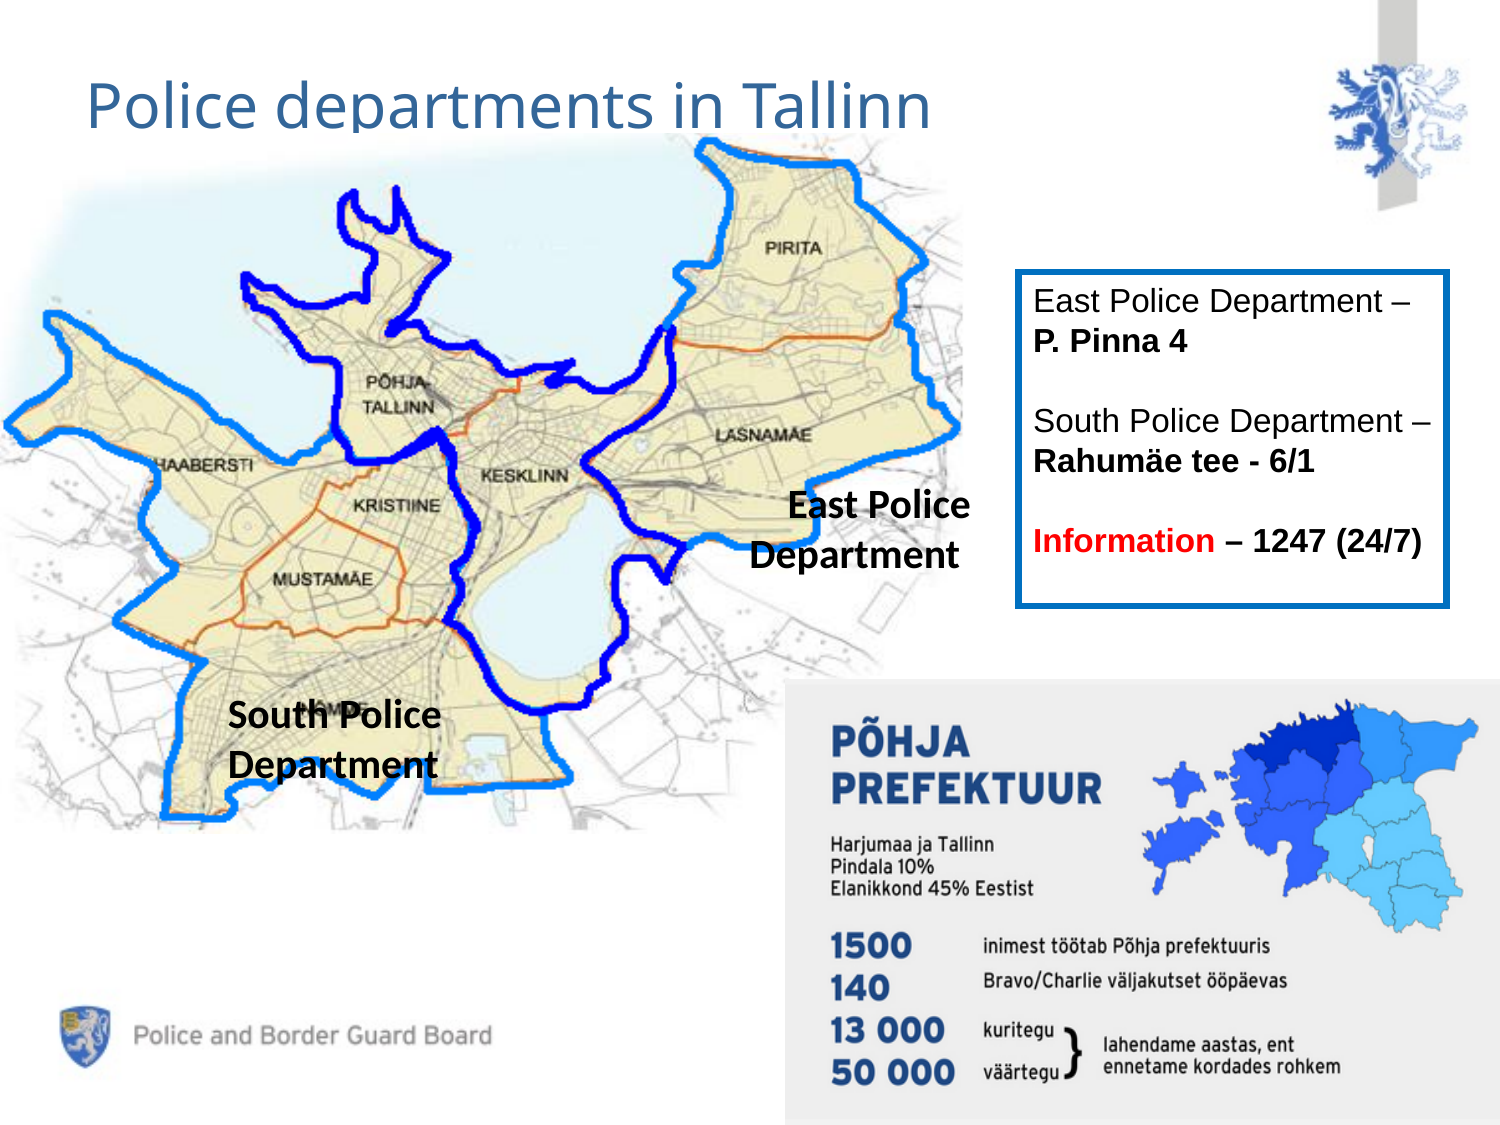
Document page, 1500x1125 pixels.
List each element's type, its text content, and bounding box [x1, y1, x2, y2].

picture [0, 0, 1500, 1125]
text_box East Police Department – P. Pinna 4 South Police Department – Rahumäe tee - 6/1 Information – 1247 (24/7) [1026, 272, 1447, 607]
title Police departments in Tallinn [70, 60, 1500, 178]
